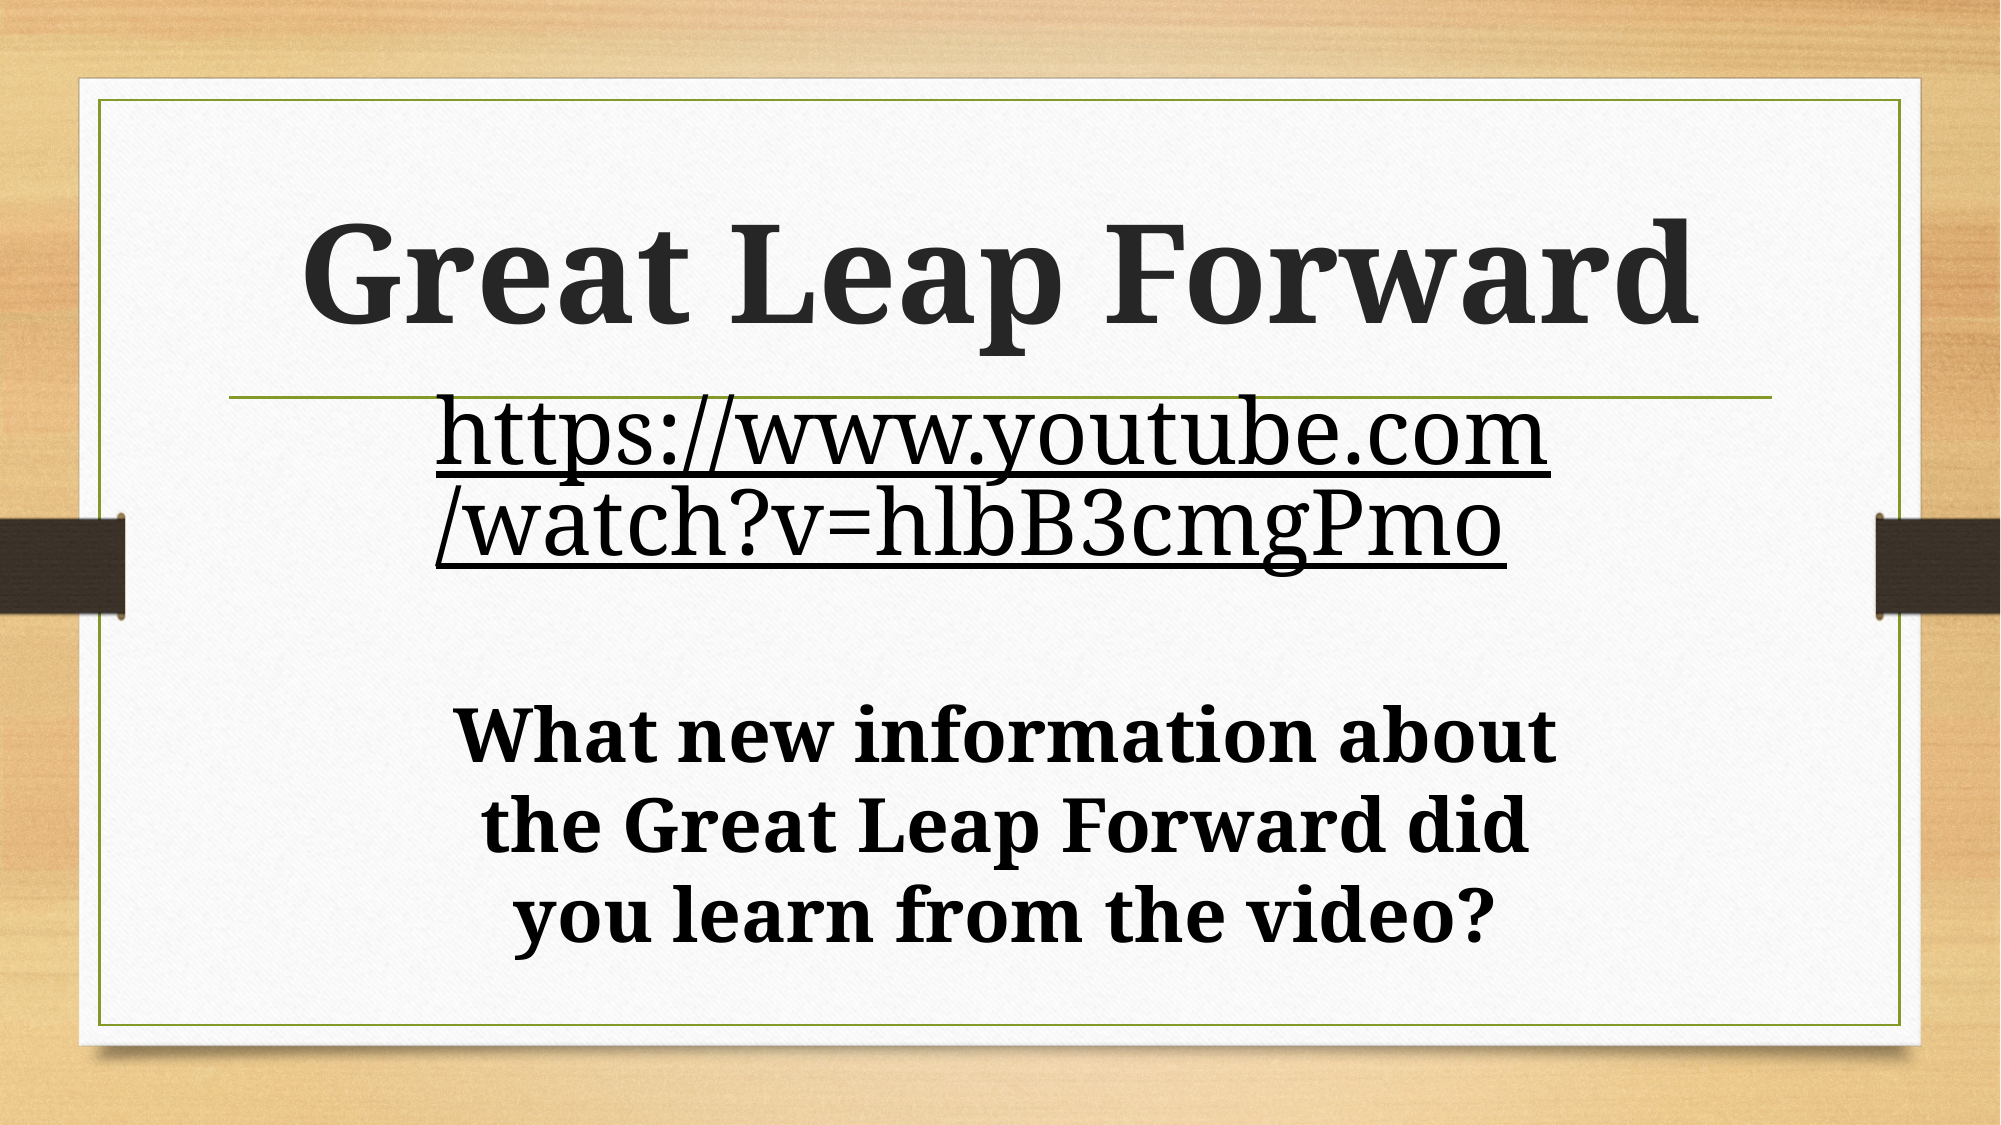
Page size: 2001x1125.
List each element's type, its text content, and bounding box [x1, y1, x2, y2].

text_box https://www.youtube.com/watch?v=hlbB3cmgPmo [421, 365, 1591, 615]
picture [0, 0, 2001, 1125]
title Great Leap Forward [212, 161, 1788, 375]
text_box What new information about the Great Leap Forward did you learn from the video? [397, 680, 1615, 966]
